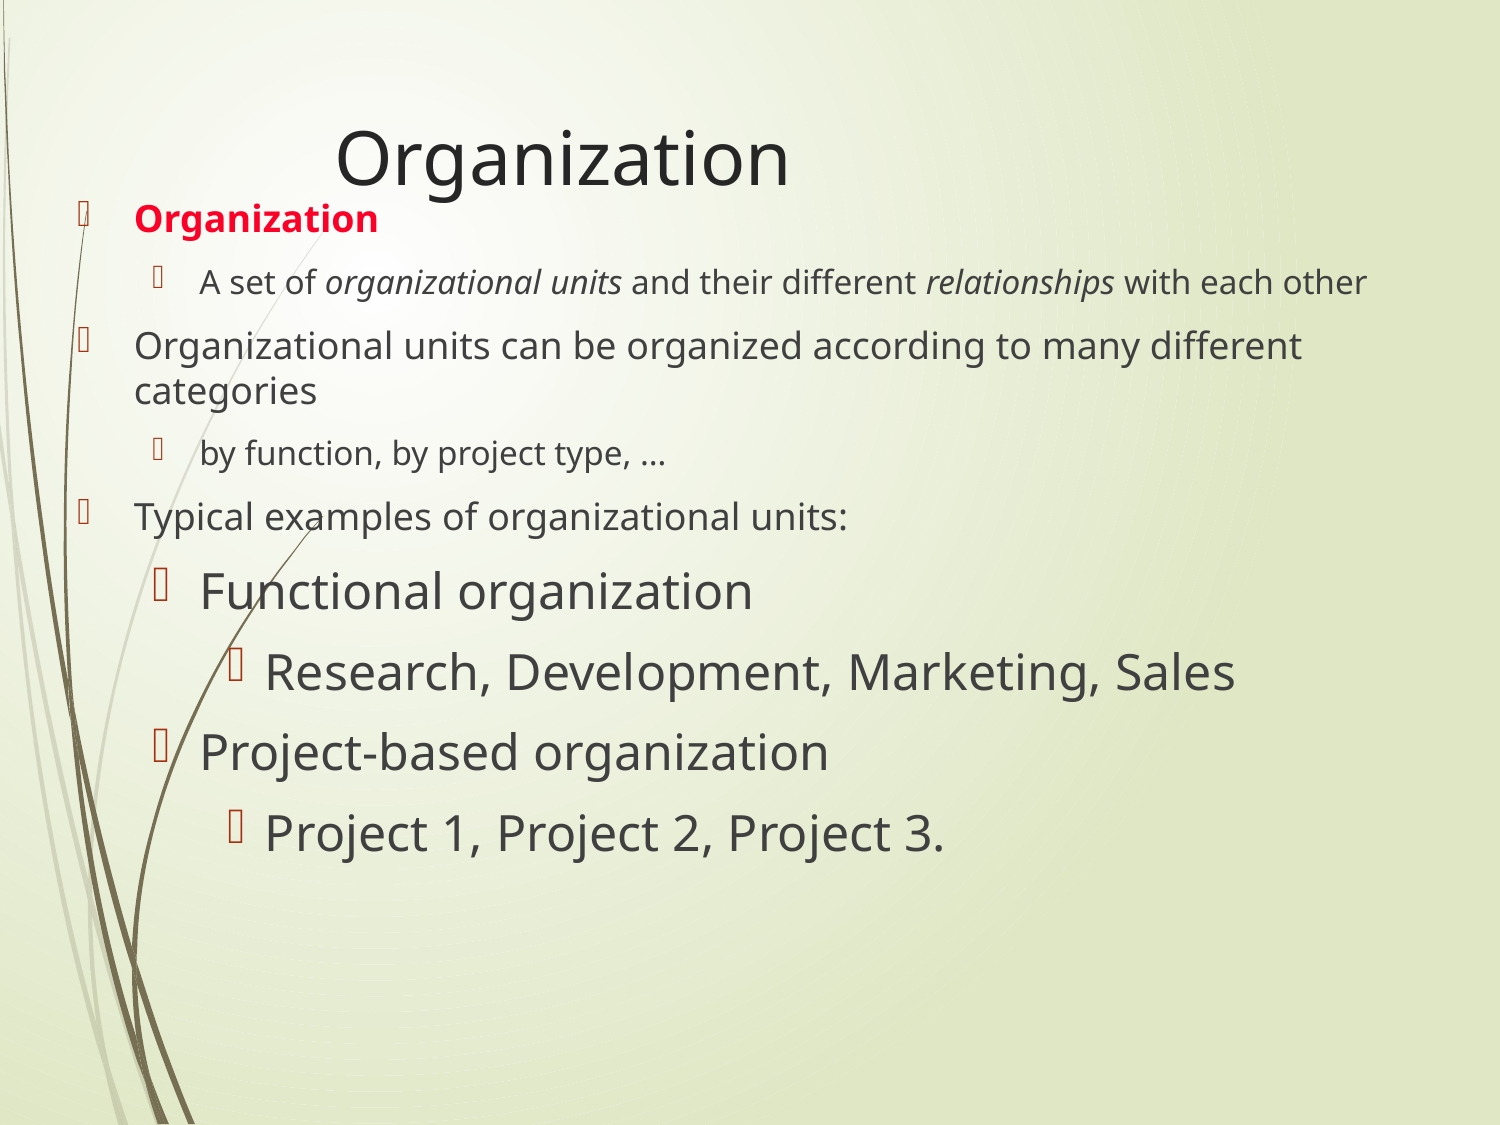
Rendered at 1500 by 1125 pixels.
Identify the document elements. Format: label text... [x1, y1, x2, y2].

list Organization A set of organizational units and their different relationships with each other Organizational units can be organized according to many different categories by function, by project type, … Typical examples of organizational units: Functional organization Research, Development, Marketing, Sales Project-based organization Project 1, Project 2, Project 3. [62, 187, 1417, 975]
title Organization [319, 102, 1400, 187]
